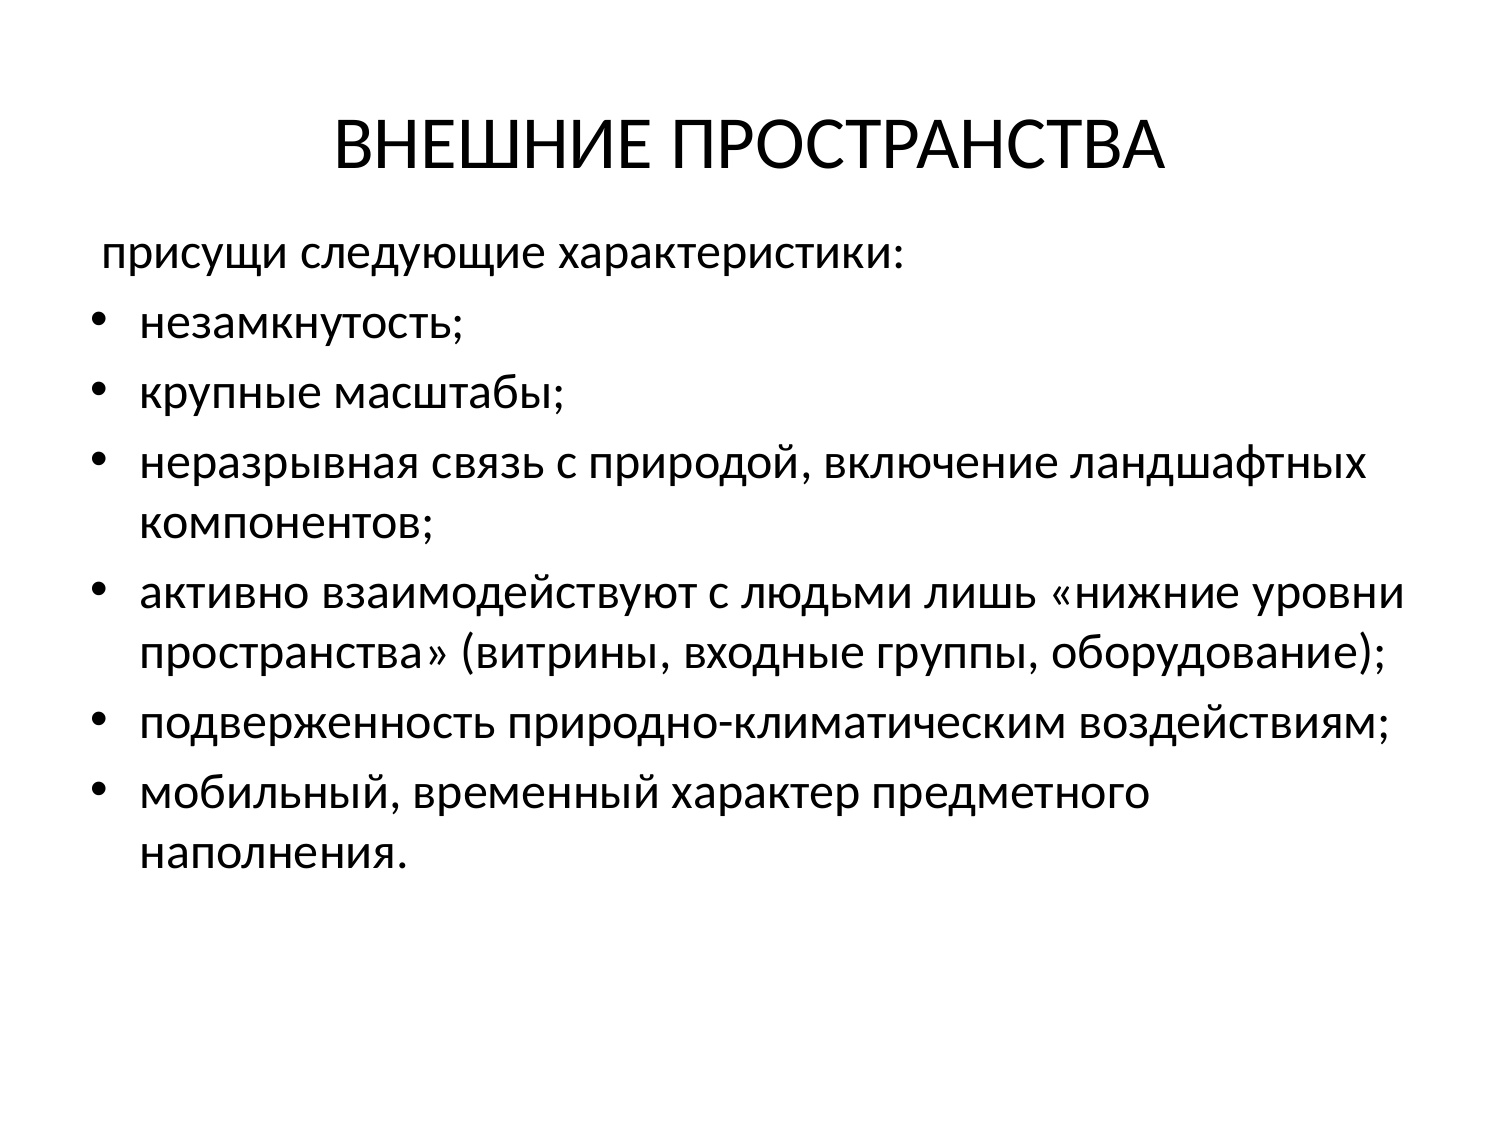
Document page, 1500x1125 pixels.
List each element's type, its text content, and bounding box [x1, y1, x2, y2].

list присущи следующие характеристики: незамкнутость; крупные масштабы; неразрывная связь с природой, включение ландшафтных компонентов; активно взаимодействуют с людьми лишь «нижние уровни пространства» (витрины, входные группы, оборудование); подверженность природно-климатическим воздействиям; мобильный, временный характер предметного наполнения. [75, 210, 1425, 1005]
title ВНЕШНИЕ ПРОСТРАНСТВА [75, 45, 1425, 210]
